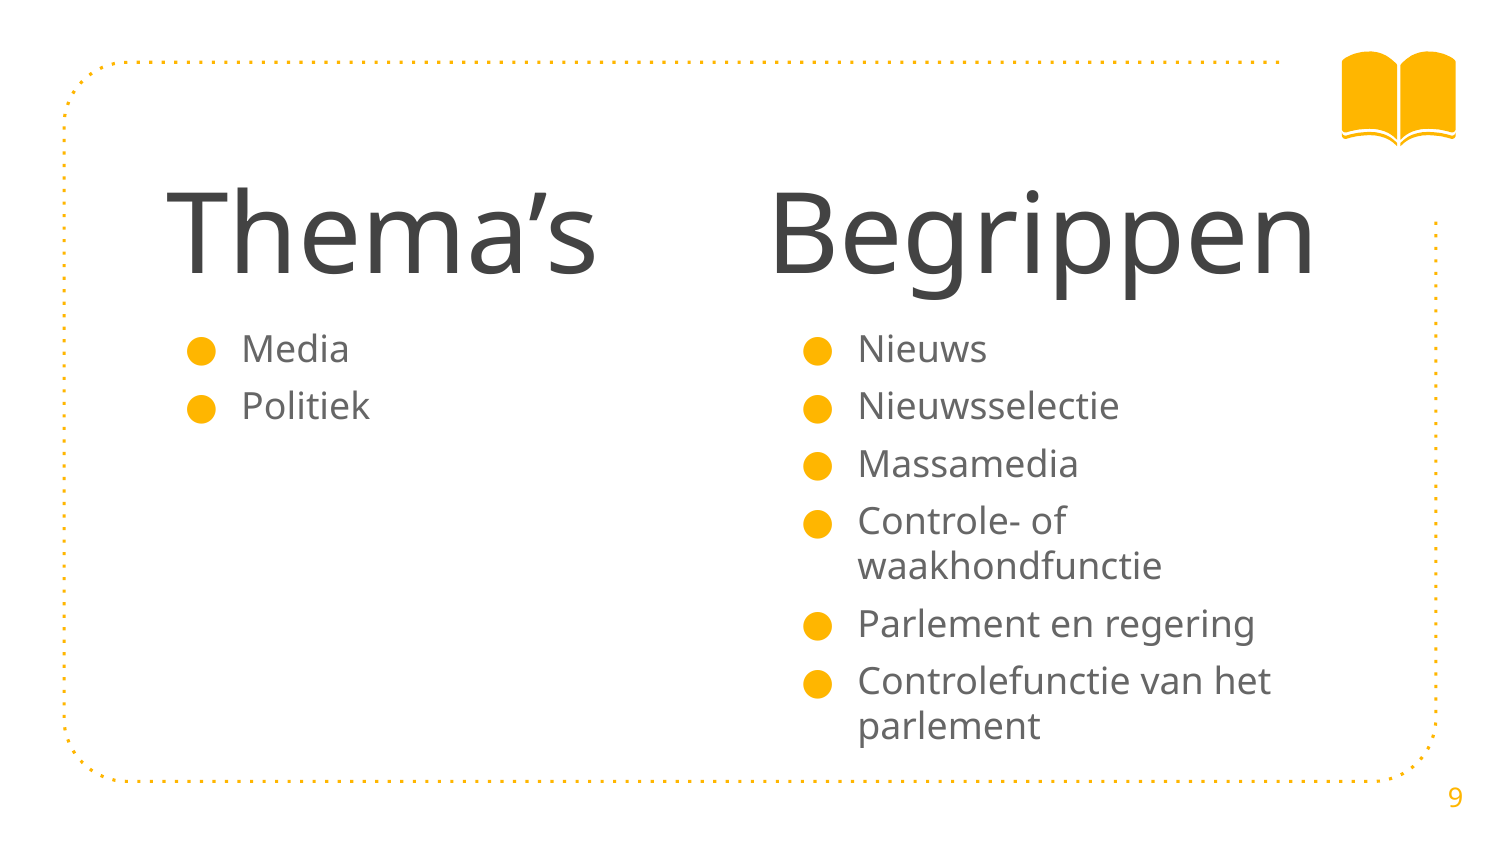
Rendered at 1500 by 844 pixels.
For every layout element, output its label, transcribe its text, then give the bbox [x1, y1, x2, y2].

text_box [1341, 51, 1456, 147]
list Media Politiek [151, 309, 733, 807]
slide_number 9 [1411, 753, 1500, 844]
list Nieuws Nieuwsselectie Massamedia Controle- of waakhondfunctie Parlement en regering Controlefunctie van het parlement [767, 309, 1349, 807]
title Thema’s Begrippen [151, 146, 1349, 287]
